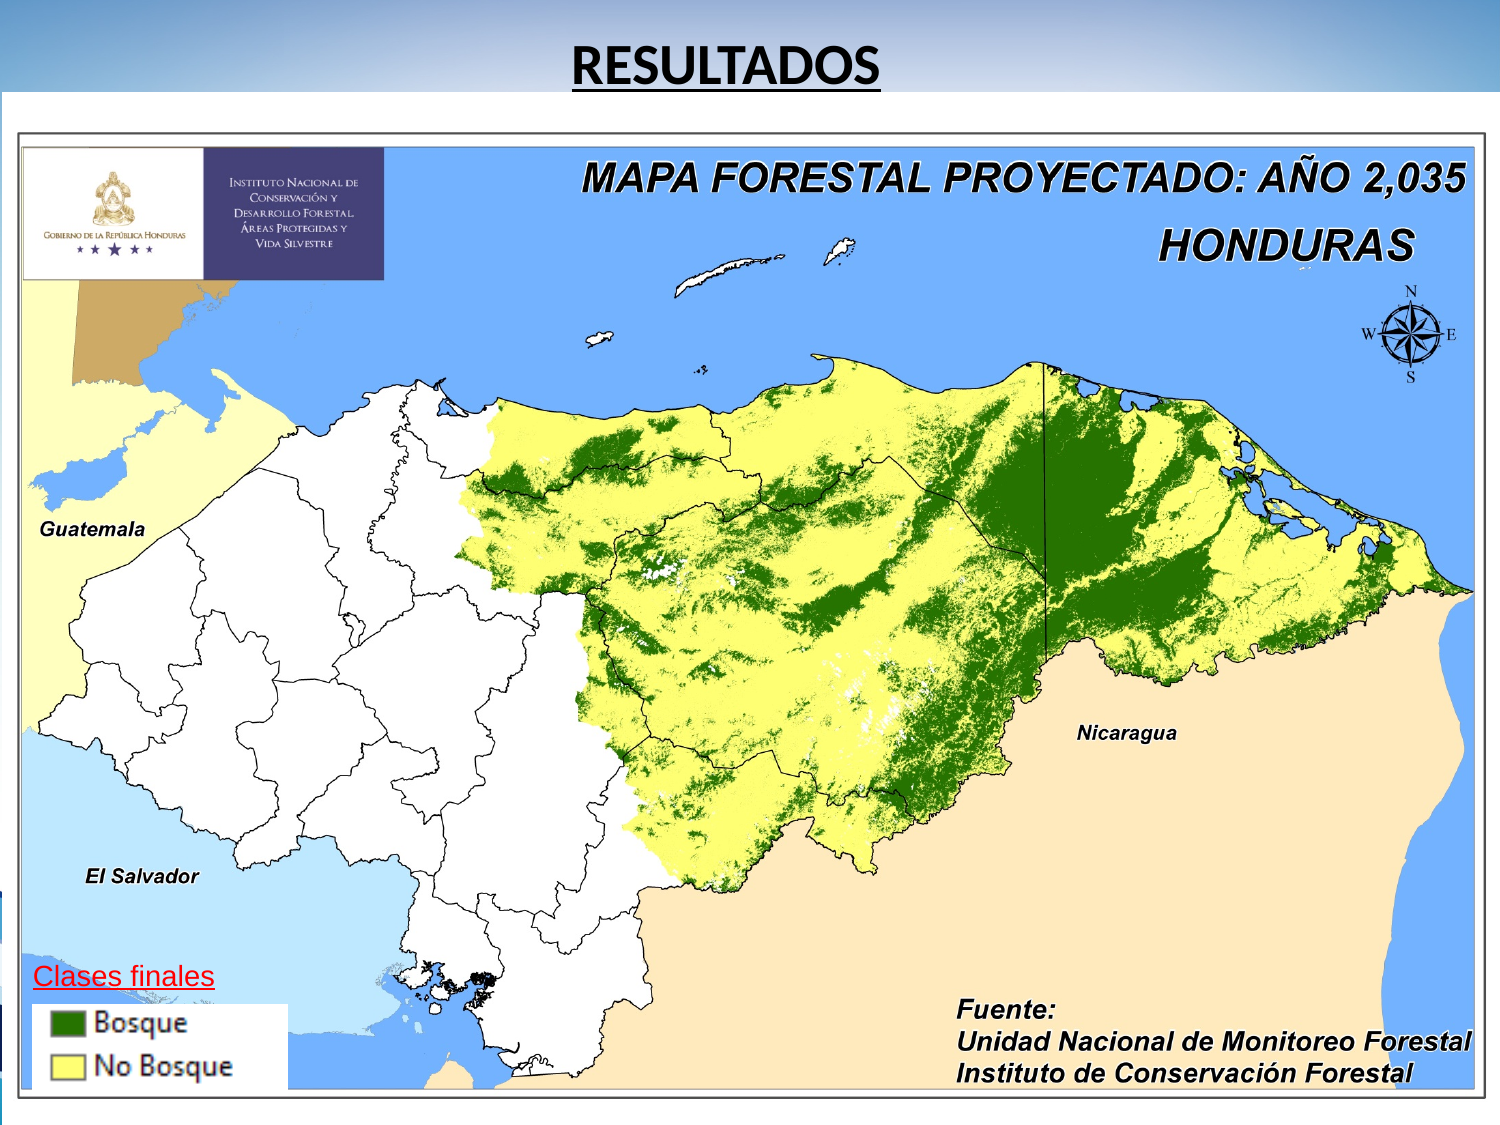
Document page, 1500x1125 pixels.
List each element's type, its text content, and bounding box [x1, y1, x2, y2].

picture [0, 0, 1500, 1125]
text_box RESULTADOS [41, 19, 1412, 90]
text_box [17, 949, 288, 1096]
